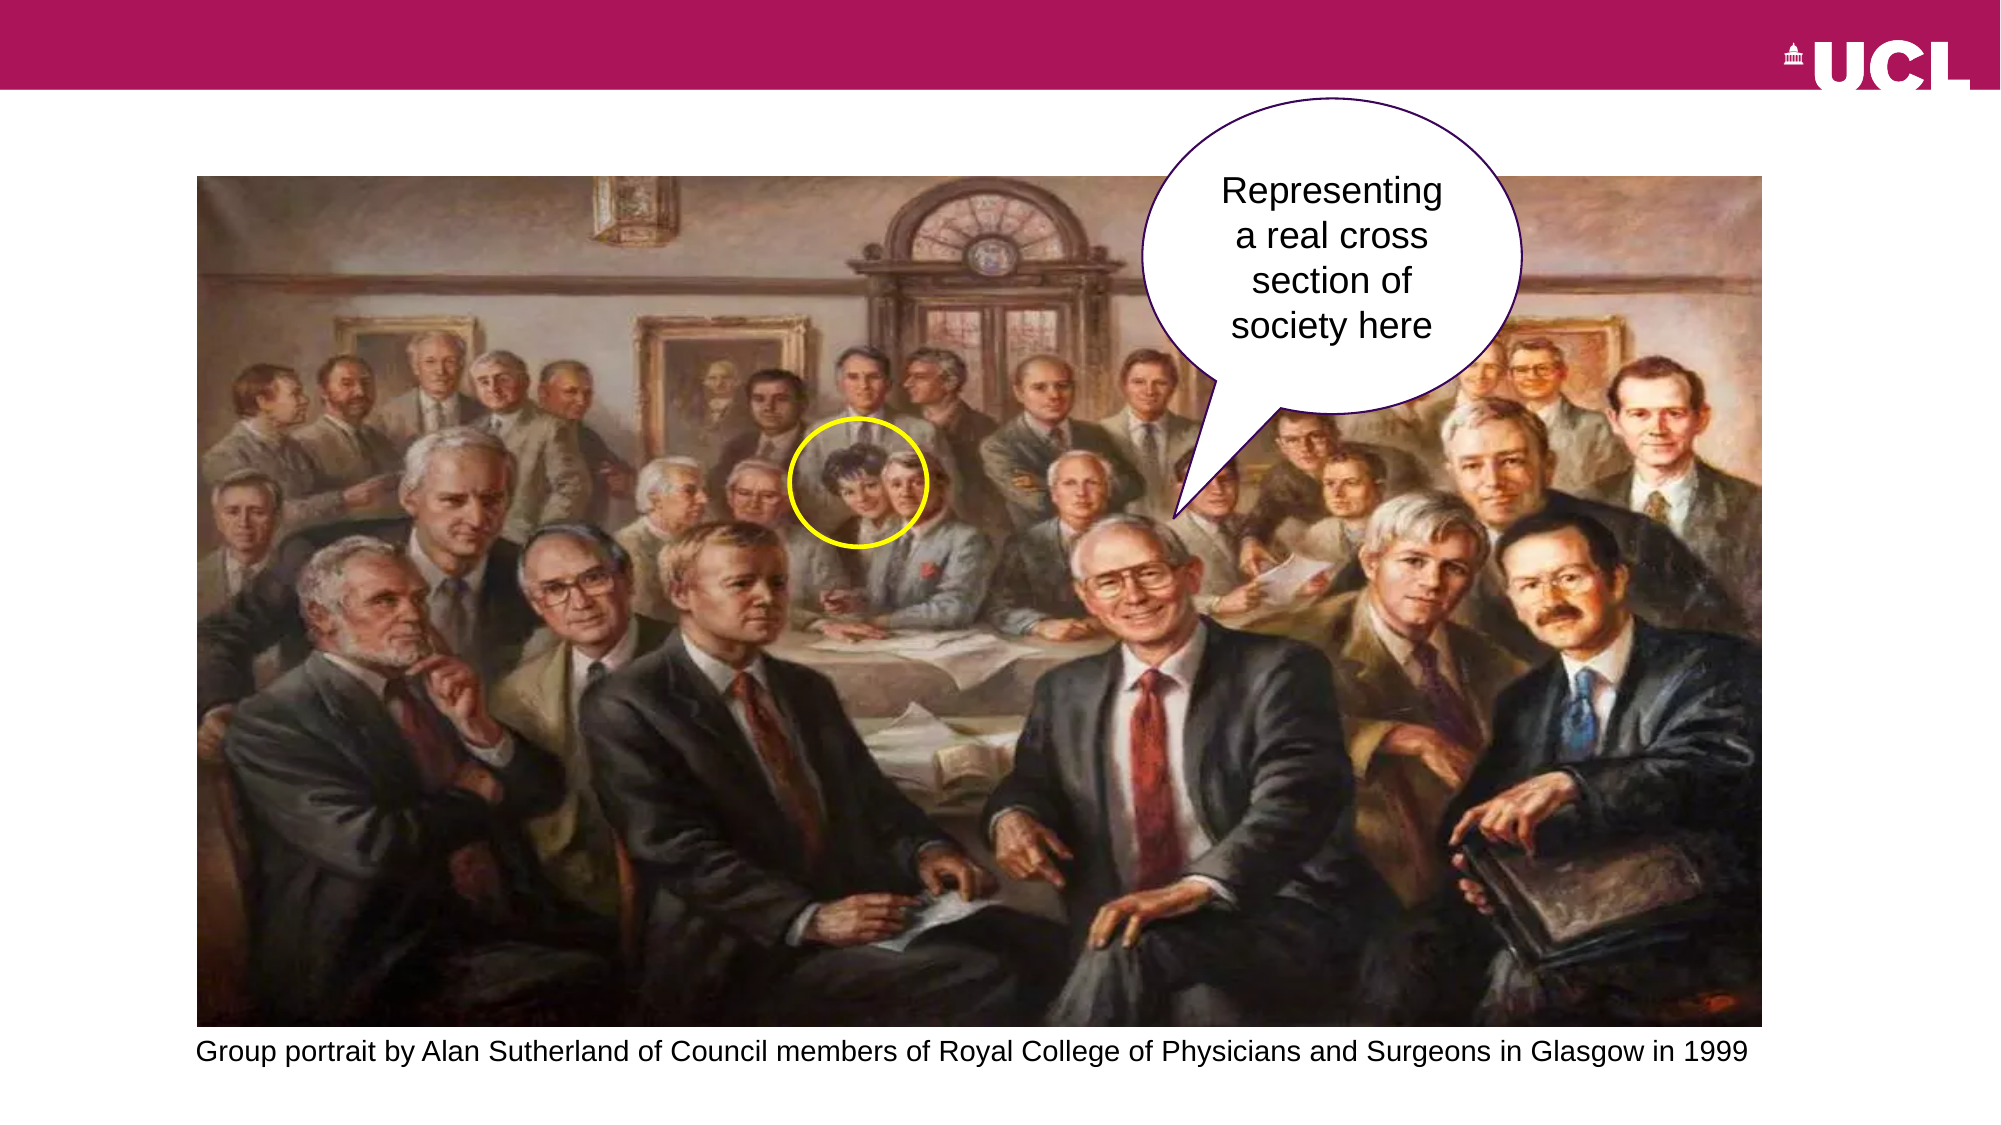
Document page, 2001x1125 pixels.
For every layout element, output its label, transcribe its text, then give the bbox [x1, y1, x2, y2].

picture [0, 0, 2001, 90]
picture [197, 176, 1762, 1027]
text_box Group portrait by Alan Sutherland of Council members of Royal College of Physicians and Surgeons in Glasgow in 1999 [171, 1024, 1775, 1075]
text_box Representing a real cross section of society here [1167, 97, 1497, 176]
